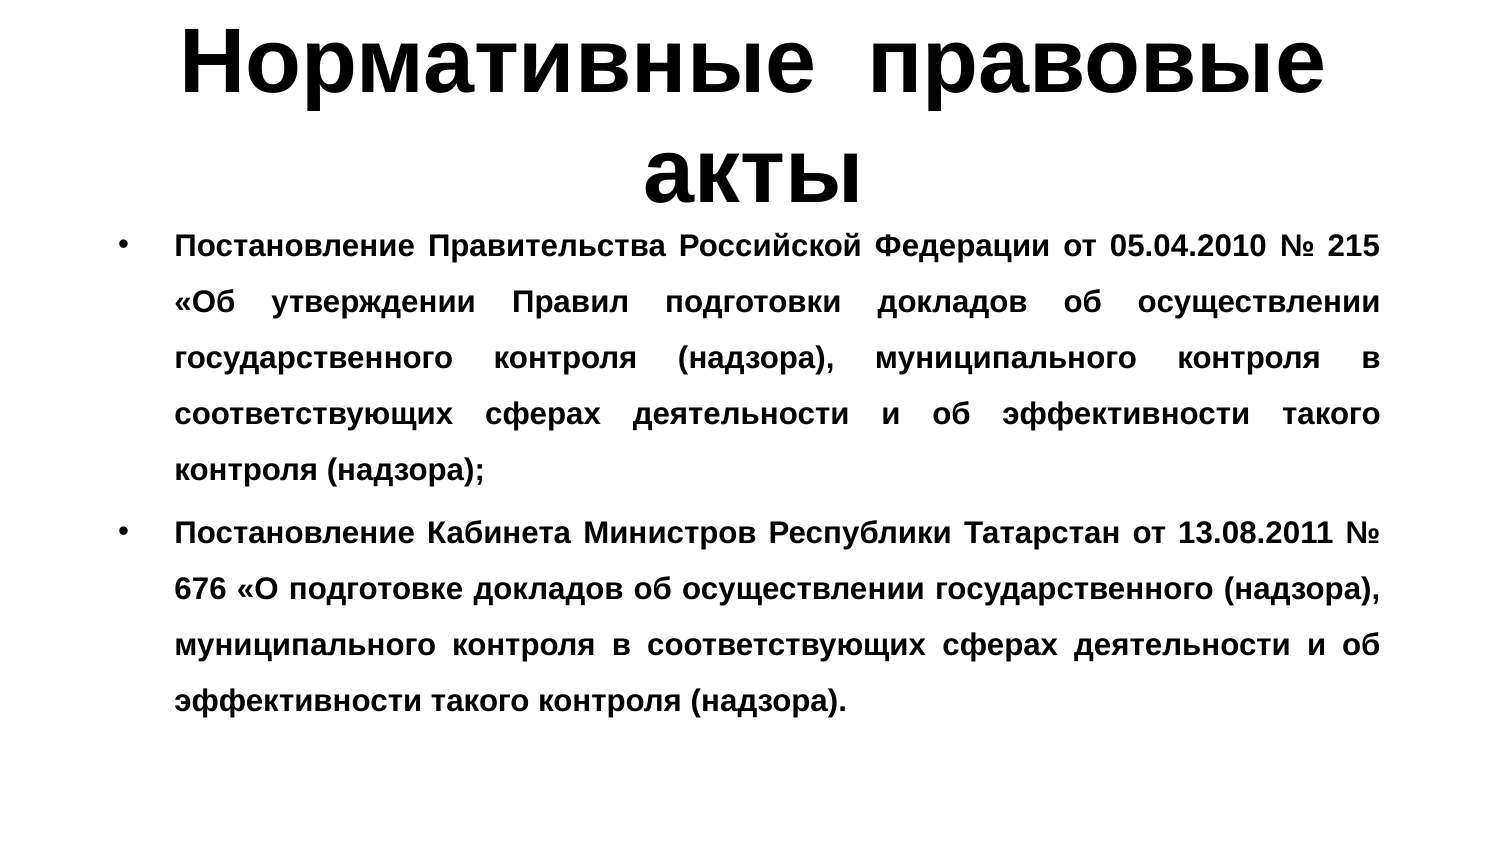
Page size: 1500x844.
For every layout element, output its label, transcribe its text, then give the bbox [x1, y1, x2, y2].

title Нормативные правовые акты [106, 29, 1401, 193]
list Постановление Правительства Российской Федерации от 05.04.2010 № 215 «Об утверждении Правил подготовки докладов об осуществлении государственного контроля (надзора), муниципального контроля в соответствующих сферах деятельности и об эффективности такого контроля (надзора); Постановление Кабинета Министров Республики Татарстан от 13.08.2011 № 676 «О подготовке докладов об осуществлении государственного (надзора), муниципального контроля в соответствующих сферах деятельности и об эффективности такого контроля (надзора). [103, 198, 1397, 760]
